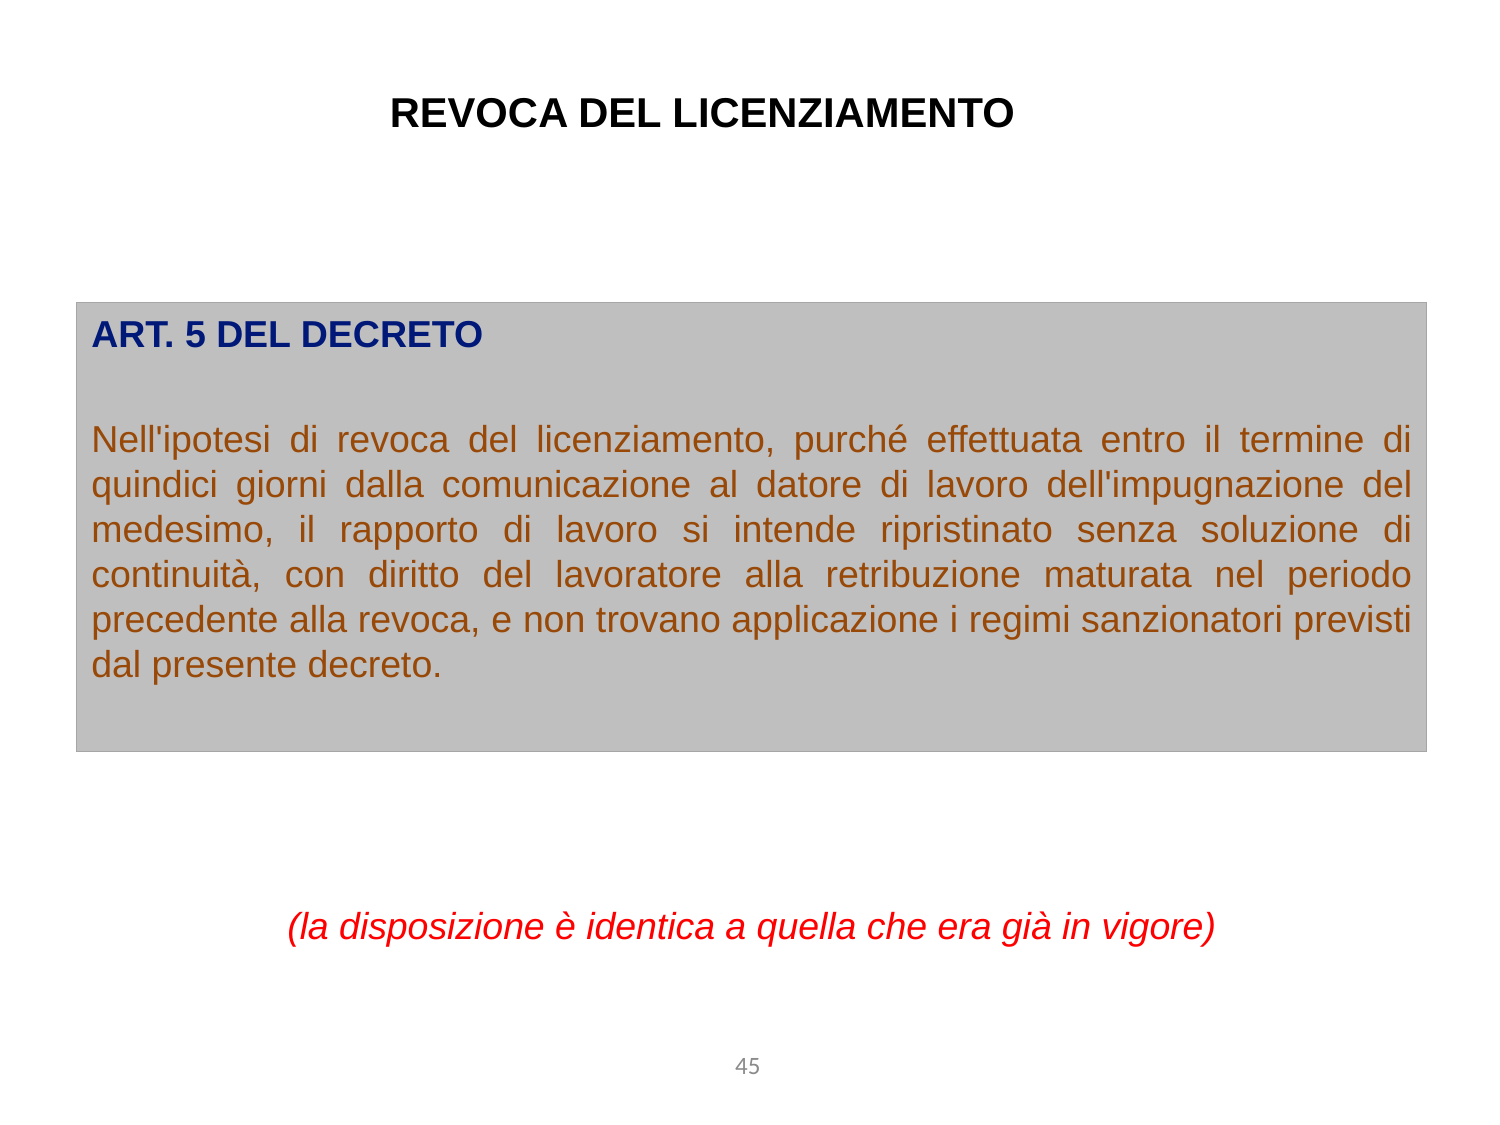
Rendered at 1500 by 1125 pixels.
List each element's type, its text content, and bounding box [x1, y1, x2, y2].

text_box 45 [572, 1034, 923, 1095]
text_box REVOCA DEL LICENZIAMENTO [374, 78, 1125, 143]
text_box ART. 5 DEL DECRETO Nell'ipotesi di revoca del licenziamento, purché effettuata entro il termine di quindici giorni dalla comunicazione al datore di lavoro dell'impugnazione del medesimo, il rapporto di lavoro si intende ripristinato senza soluzione di continuità, con diritto del lavoratore alla retribuzione maturata nel periodo precedente alla revoca, e non trovano applicazione i regimi sanzionatori previsti dal presente decreto. (la disposizione è identica a quella che era già in vigore) [76, 302, 1427, 752]
list [64, 89, 1416, 232]
